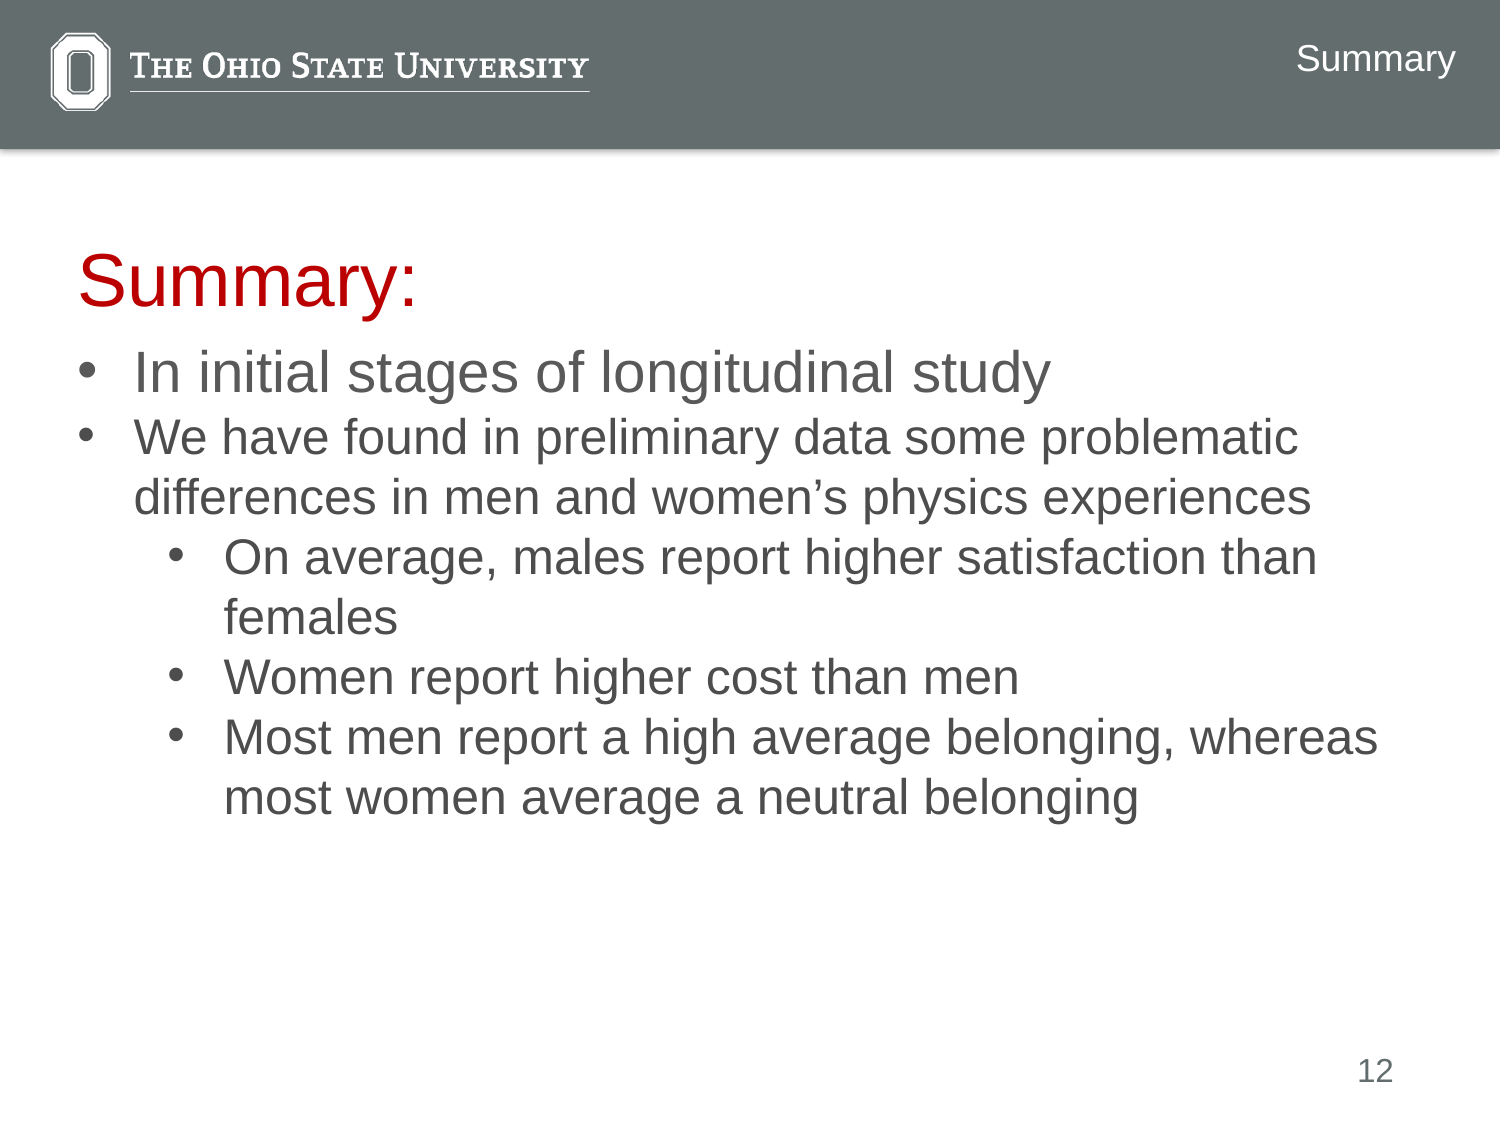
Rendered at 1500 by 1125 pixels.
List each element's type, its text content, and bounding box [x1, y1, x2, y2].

picture [50, 32, 590, 111]
list Summary: In initial stages of longitudinal study We have found in preliminary data some problematic differences in men and women’s physics experiences On average, males report higher satisfaction than females Women report higher cost than men Most men report a high average belonging, whereas most women average a neutral belonging [62, 224, 1420, 1043]
list Summary [914, 37, 1471, 148]
